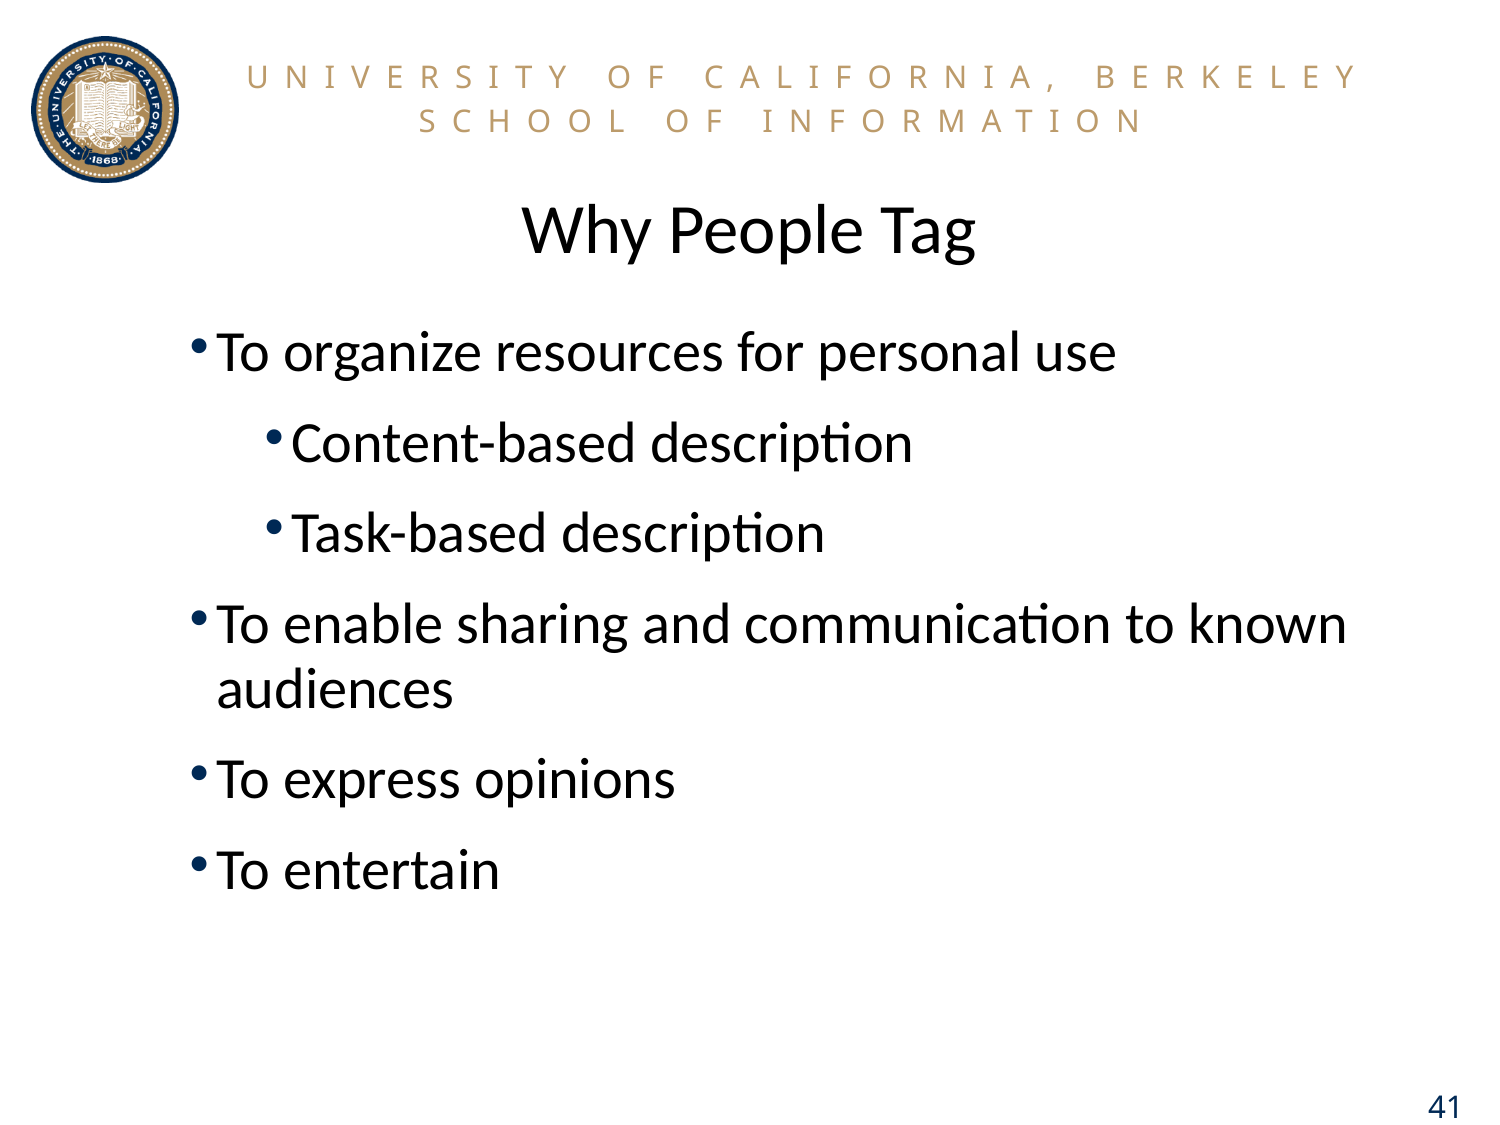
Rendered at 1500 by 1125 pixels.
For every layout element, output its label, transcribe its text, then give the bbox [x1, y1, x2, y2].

text_box To organize resources for personal use Content-based description Task-based description To enable sharing and communication to known audiences To express opinions To entertain [174, 312, 1388, 910]
picture [31, 36, 179, 184]
title Why People Tag [74, 132, 1425, 328]
text_box UNIVERSITY OF CALIFORNIA, BERKELEY [240, 61, 1361, 97]
text_box 41 [1438, 1081, 1454, 1119]
text_box SCHOOL OF INFORMATION [412, 105, 1147, 140]
